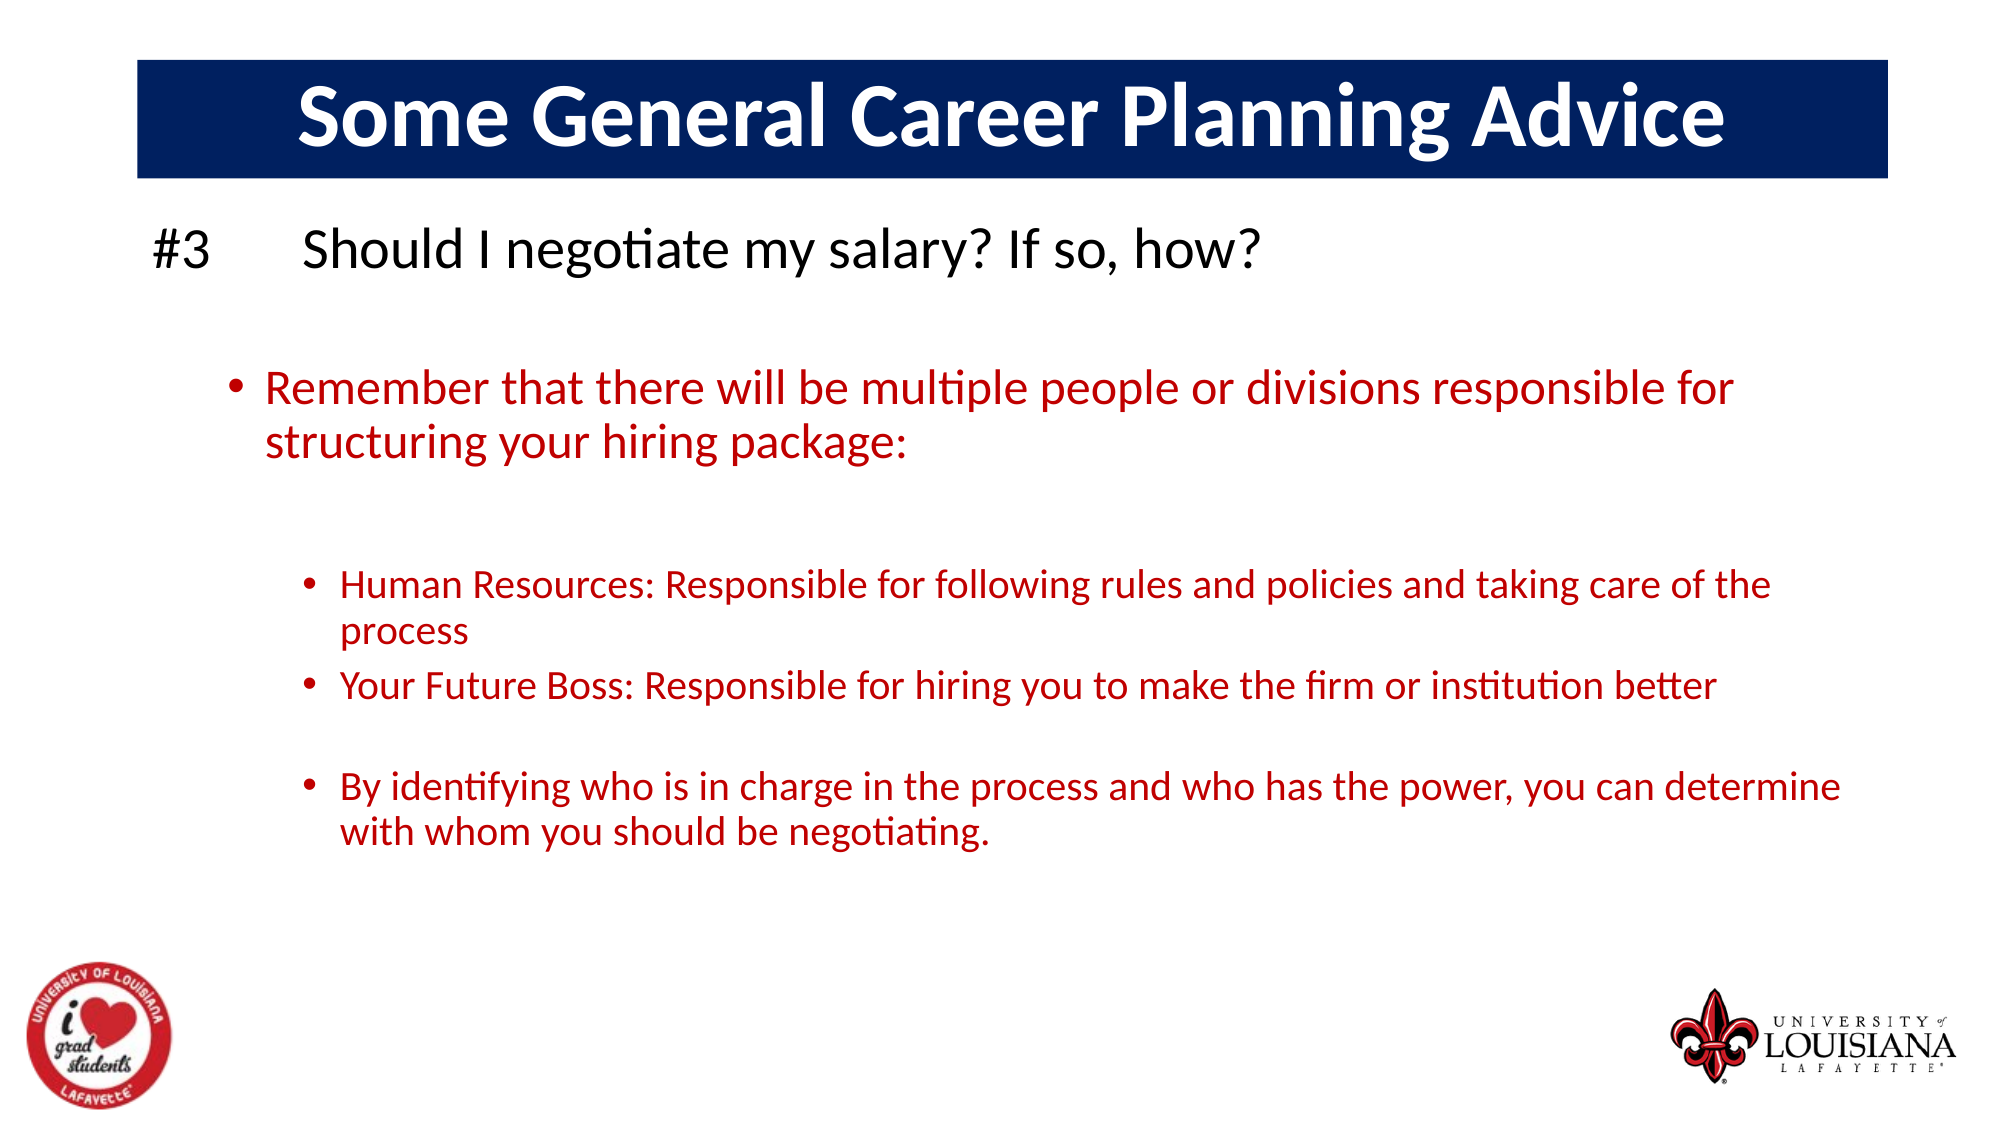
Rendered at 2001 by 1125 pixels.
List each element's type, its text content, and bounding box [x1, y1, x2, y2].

text_box Some General Career Planning Advice [137, 59, 1888, 179]
picture [4, 950, 197, 1122]
picture [1657, 977, 1982, 1091]
list #3 Should I negotiate my salary? If so, how? Remember that there will be multiple people or divisions responsible for structuring your hiring package: Human Resources: Responsible for following rules and policies and taking care of the process Your Future Boss: Responsible for hiring you to make the firm or institution better By identifying who is in charge in the process and who has the power, you can determine with whom you should be negotiating. [137, 210, 1863, 1014]
